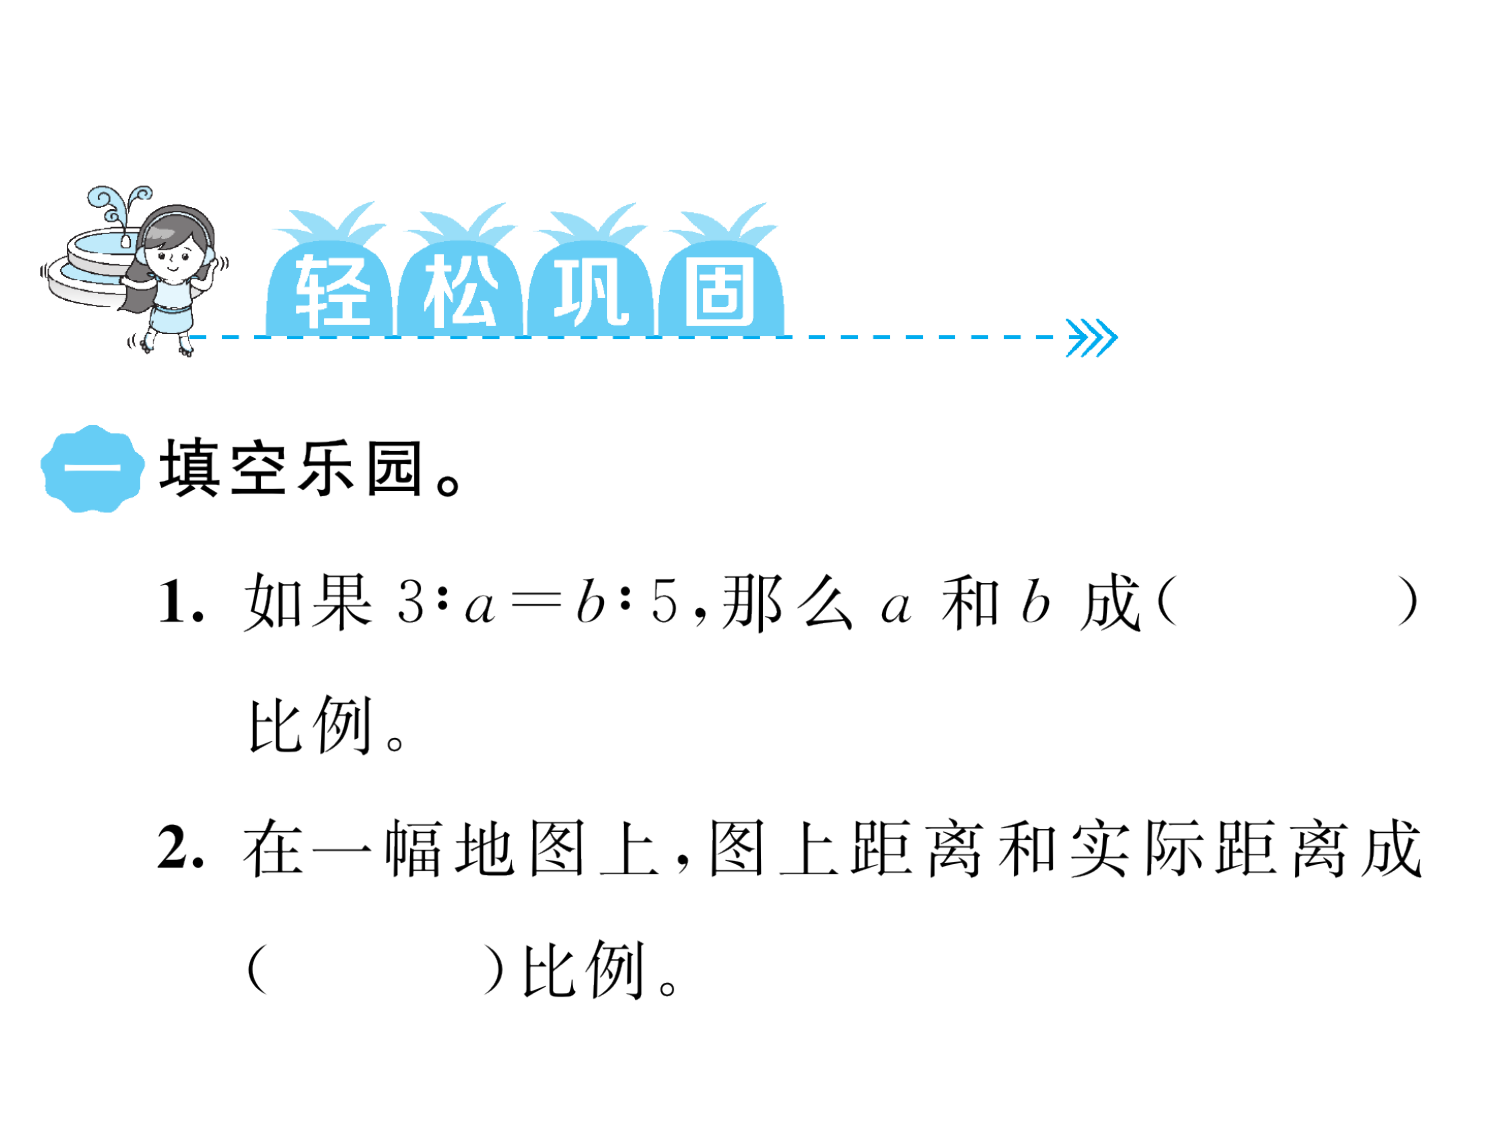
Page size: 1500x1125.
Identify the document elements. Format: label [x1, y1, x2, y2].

picture [35, 177, 1453, 1019]
